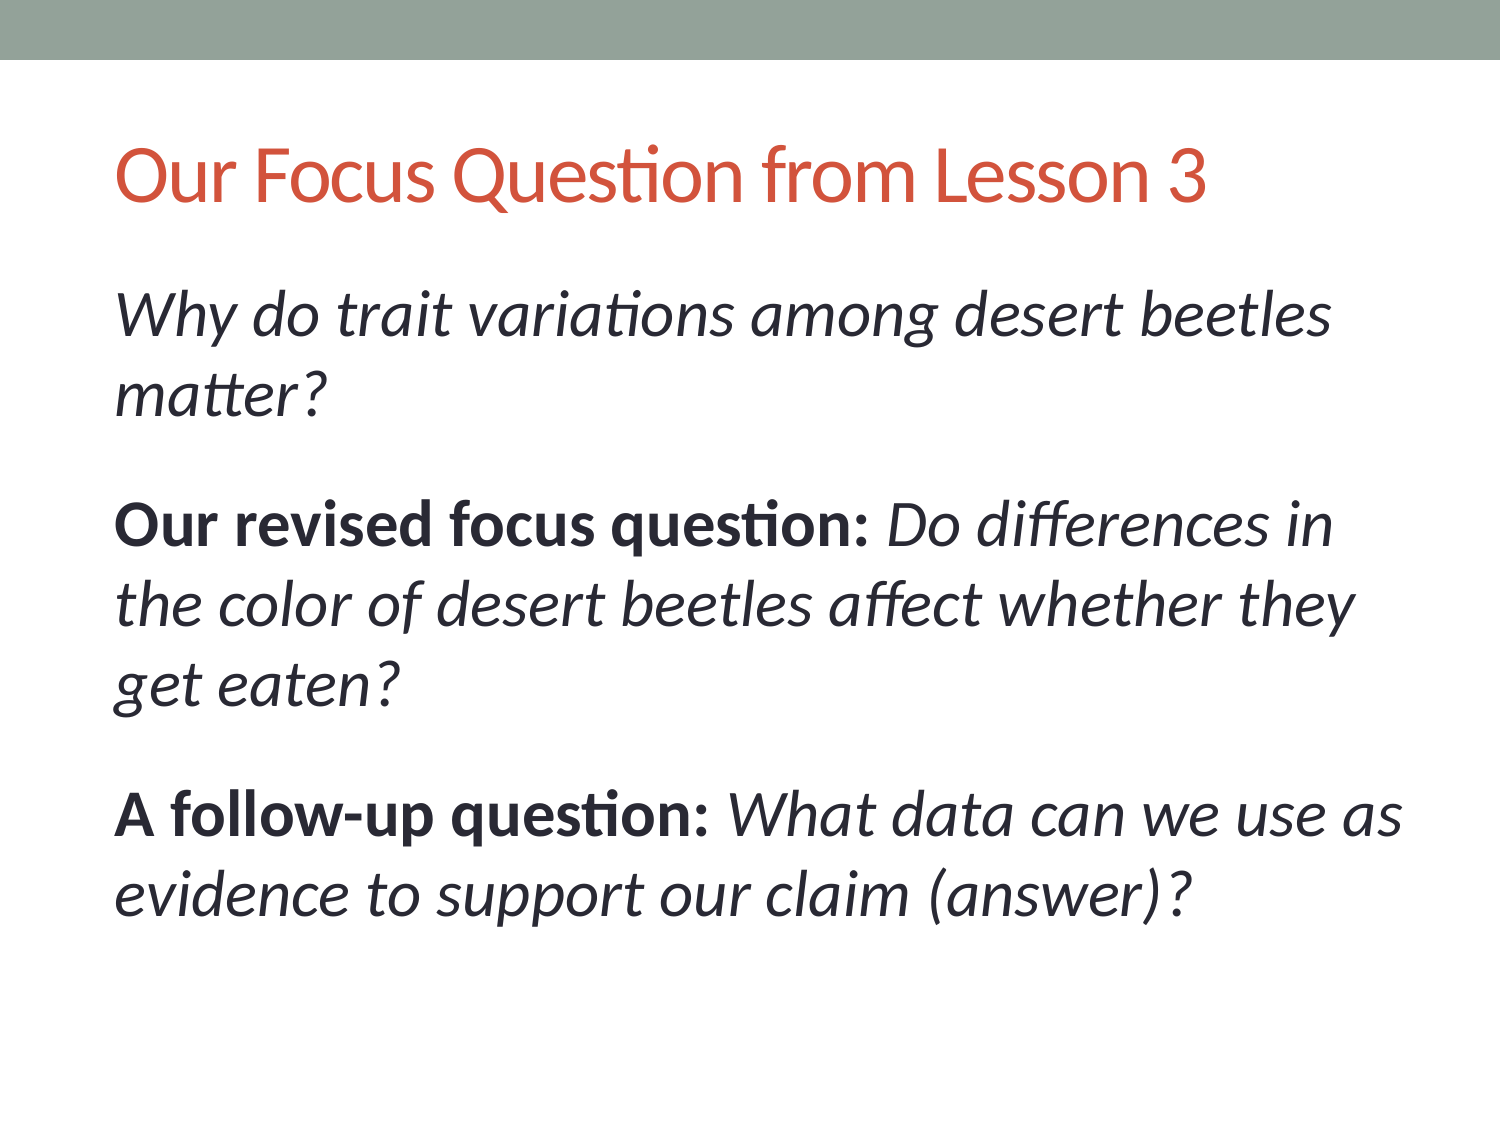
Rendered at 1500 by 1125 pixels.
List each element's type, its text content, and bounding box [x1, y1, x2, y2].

title Our Focus Question from Lesson 3 [99, 87, 1425, 250]
list Why do trait variations among desert beetles matter? Our revised focus question: Do differences in the color of desert beetles affect whether they get eaten? A follow-up question: What data can we use as evidence to support our claim (answer)? [99, 262, 1425, 1063]
